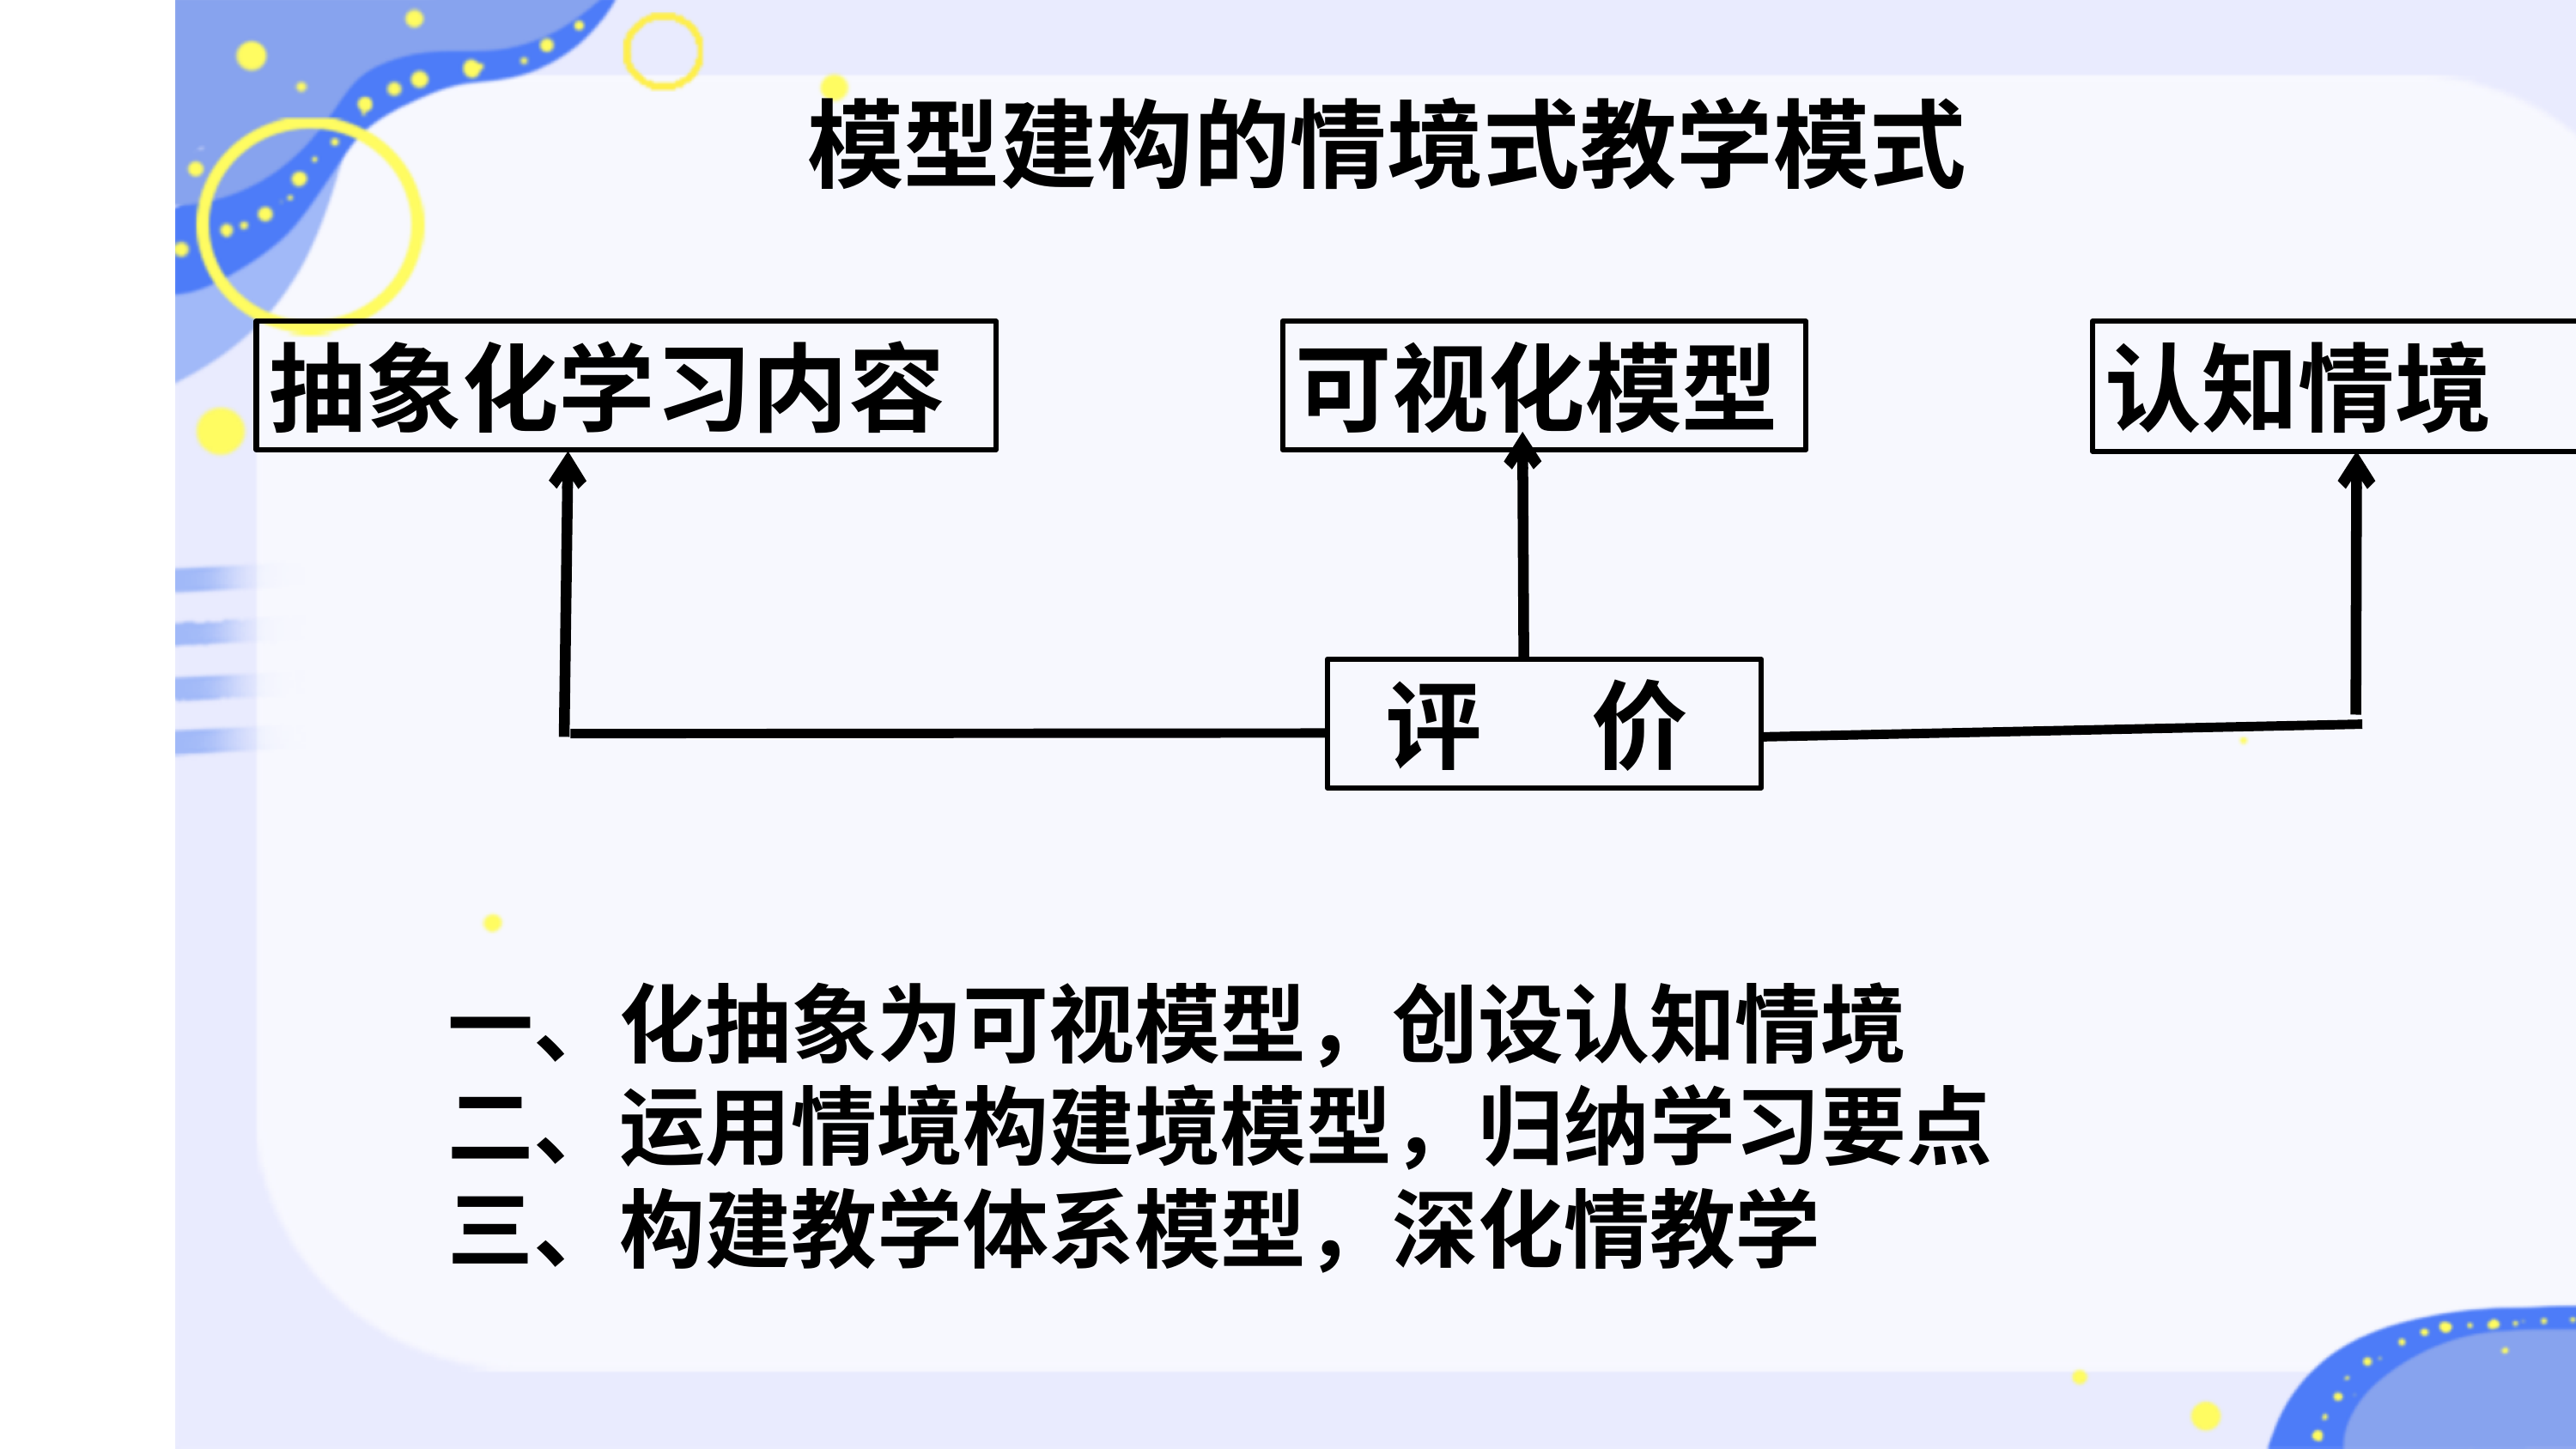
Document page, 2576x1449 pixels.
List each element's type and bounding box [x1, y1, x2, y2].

text_box [564, 451, 568, 737]
text_box [1761, 724, 2363, 737]
picture [175, 0, 2576, 1449]
